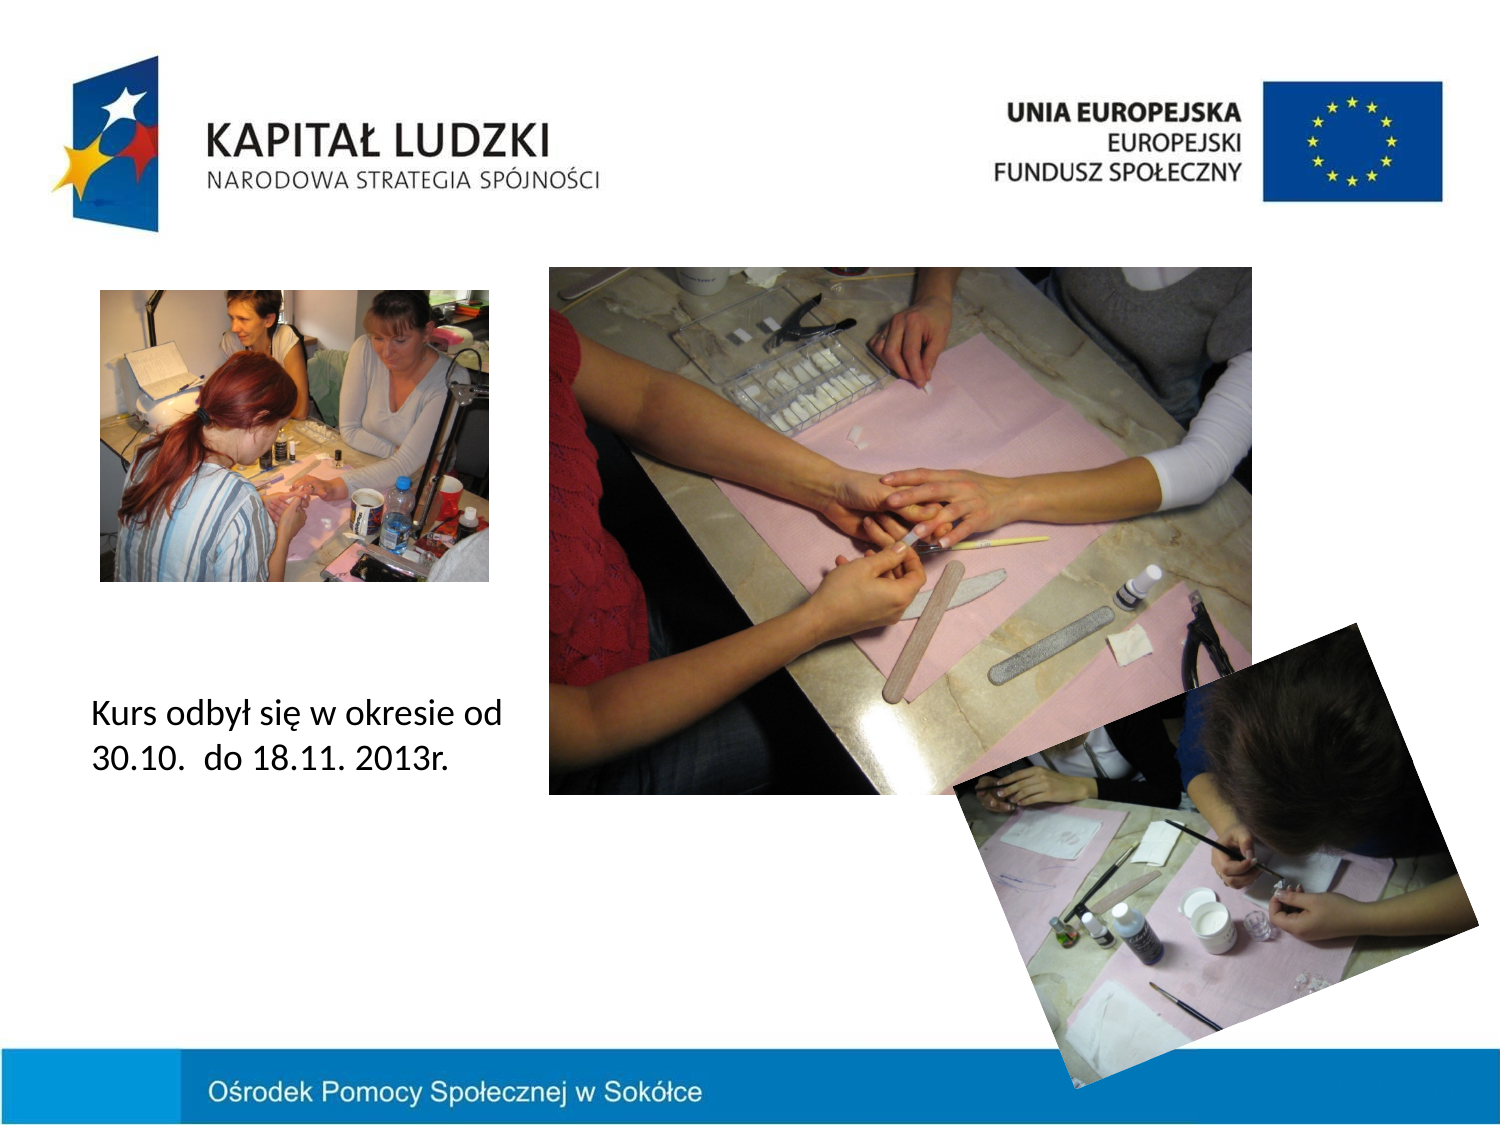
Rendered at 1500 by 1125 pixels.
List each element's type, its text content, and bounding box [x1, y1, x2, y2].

text_box Kurs odbył się w okresie od 30.10. do 18.11. 2013r. [76, 680, 538, 831]
picture [0, 0, 1500, 1125]
